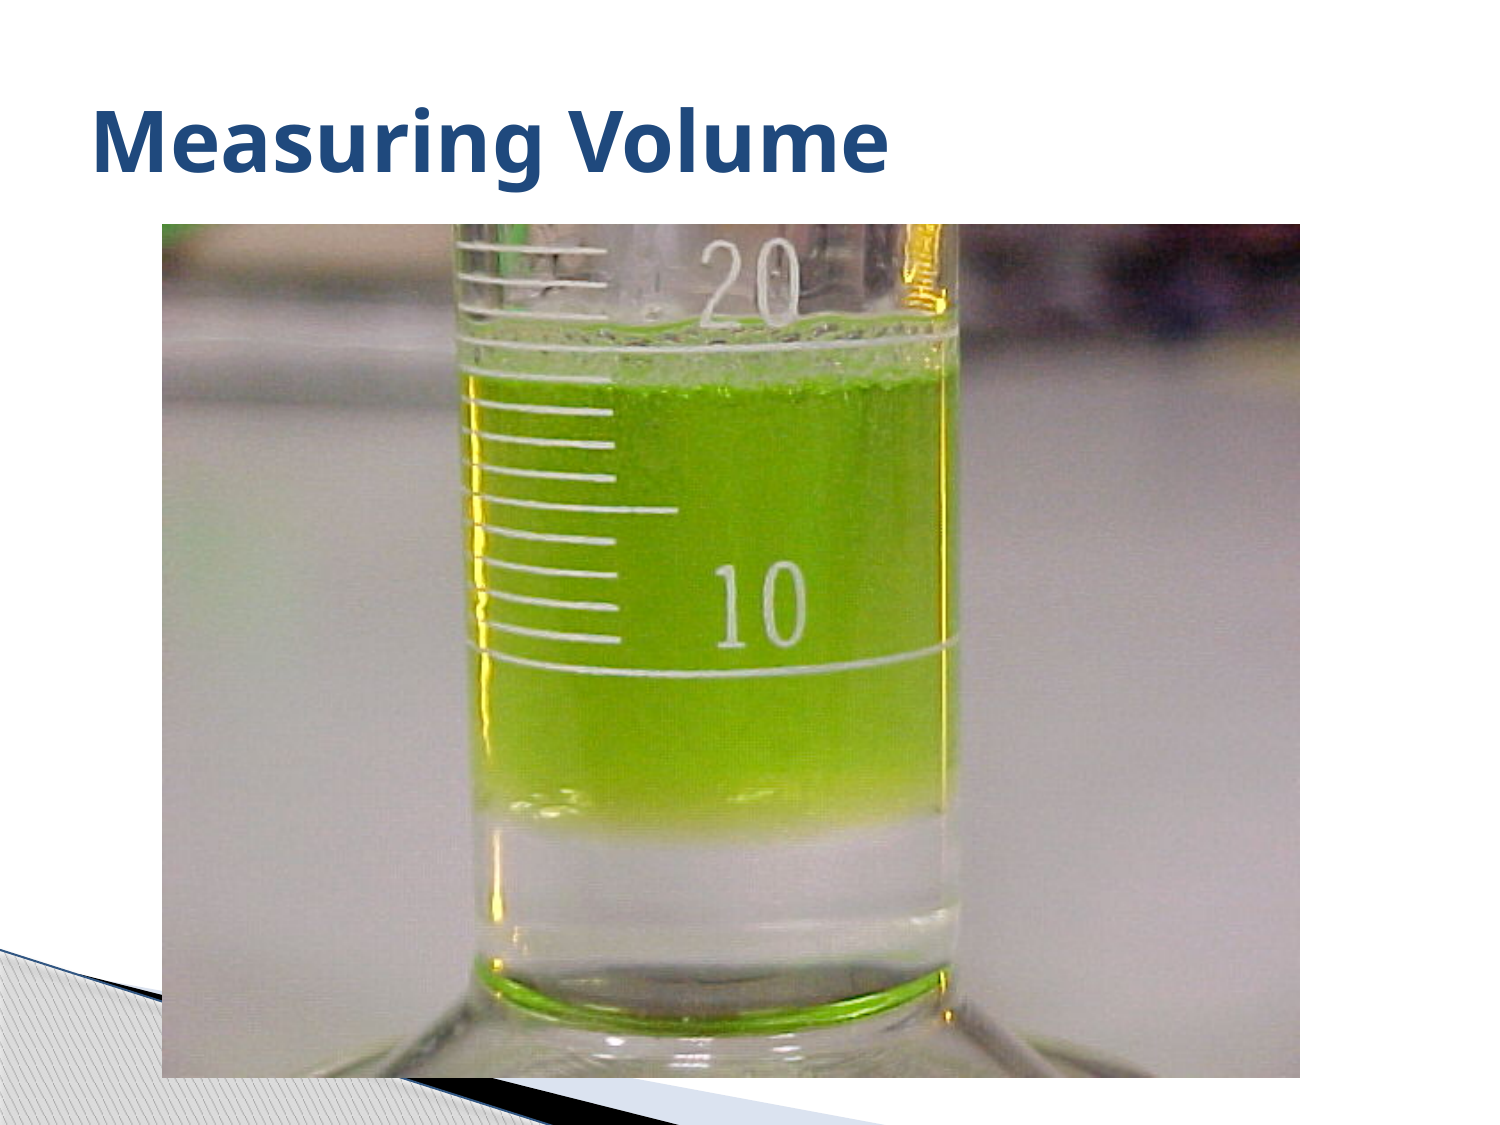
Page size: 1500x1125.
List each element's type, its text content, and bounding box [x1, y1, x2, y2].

picture [162, 224, 1301, 1079]
title Measuring Volume [75, 45, 1425, 233]
